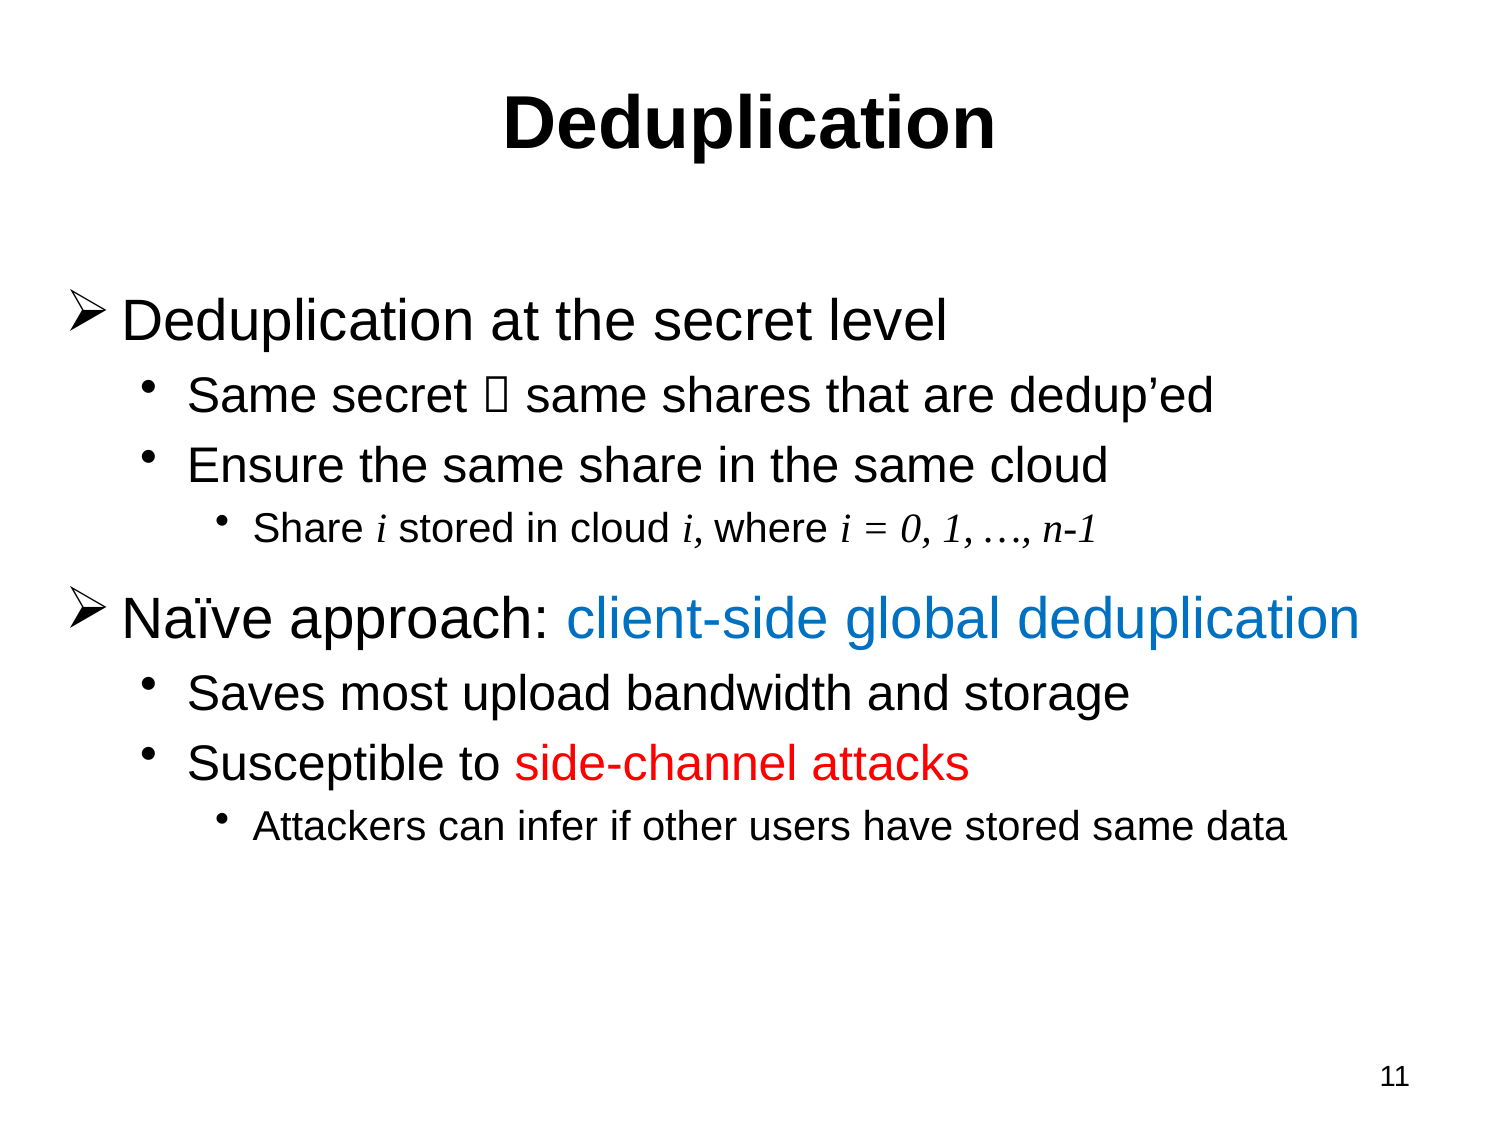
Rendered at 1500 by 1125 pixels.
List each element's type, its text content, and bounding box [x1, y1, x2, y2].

slide_number 11 [1074, 1050, 1425, 1103]
title Deduplication [75, 24, 1425, 213]
list Deduplication at the secret level Same secret  same shares that are dedup’ed Ensure the same share in the same cloud Share i stored in cloud i, where i = 0, 1, …, n-1 Naïve approach: client-side global deduplication Saves most upload bandwidth and storage Susceptible to side-channel attacks Attackers can infer if other users have stored same data [50, 275, 1438, 1025]
